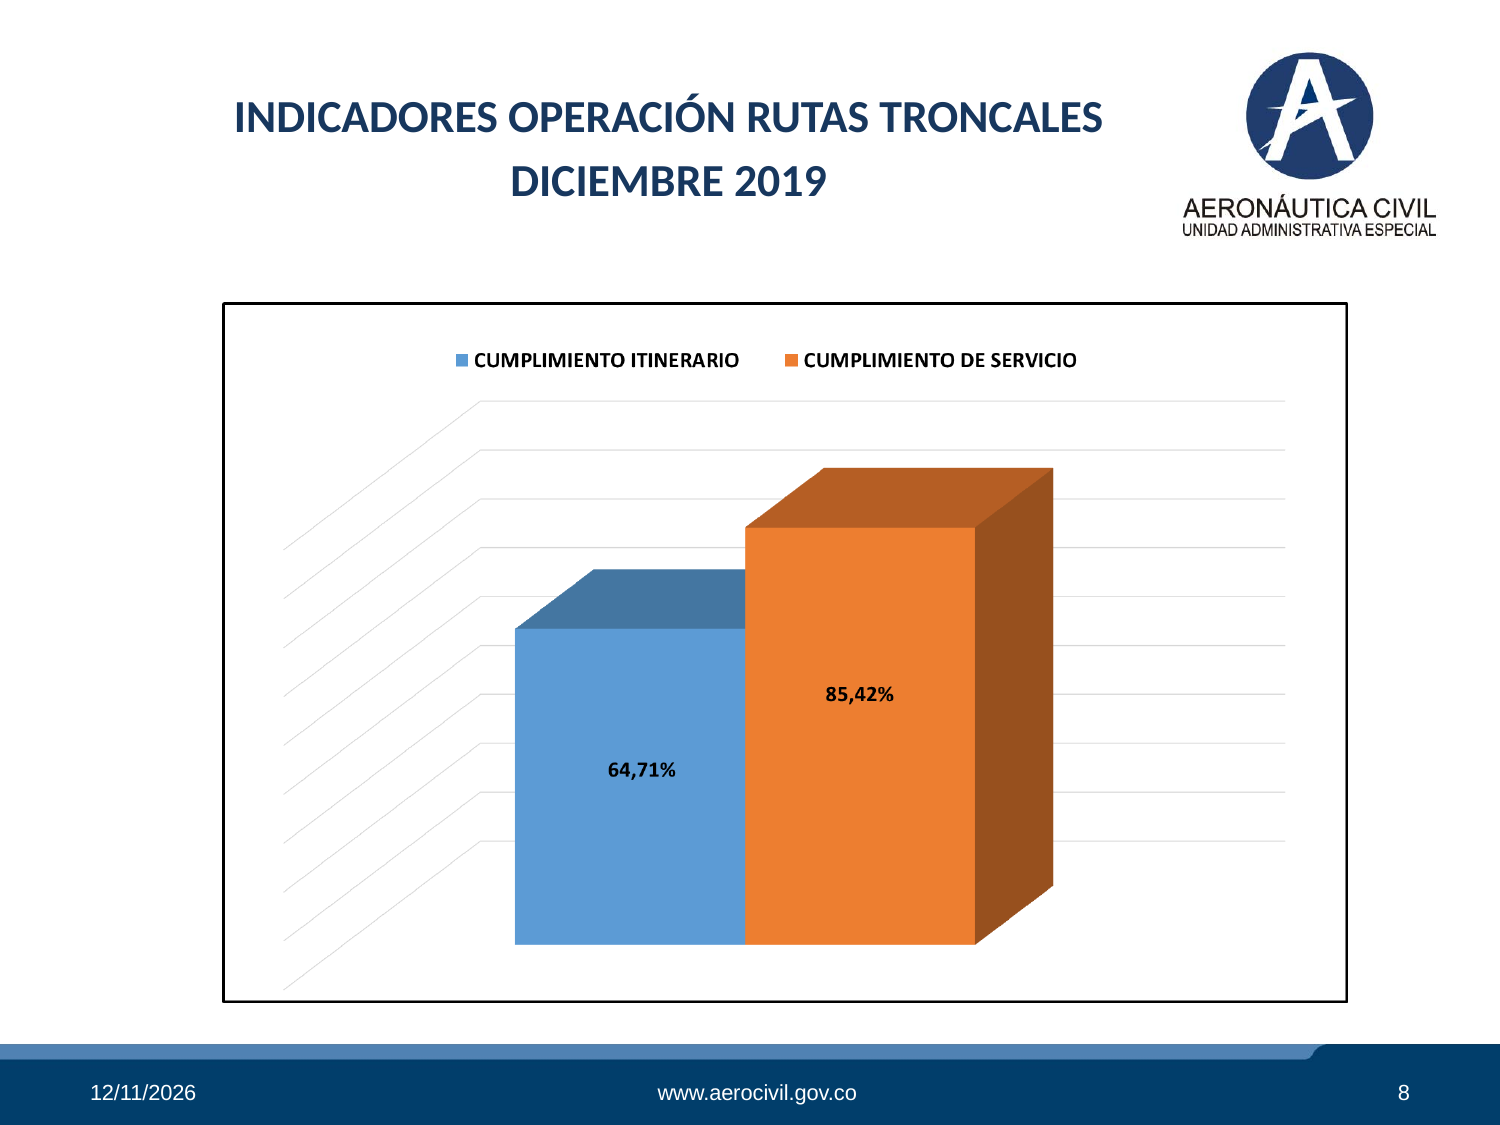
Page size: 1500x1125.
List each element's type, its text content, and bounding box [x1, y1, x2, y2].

footer www.aerocivil.gov.co [293, 1070, 1222, 1112]
slide_number 8 [1269, 1070, 1425, 1112]
picture [0, 0, 1500, 1125]
text_box INDICADORES OPERACIÓN RUTAS TRONCALES DICIEMBRE 2019 [42, 79, 1295, 198]
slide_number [75, 1070, 242, 1112]
